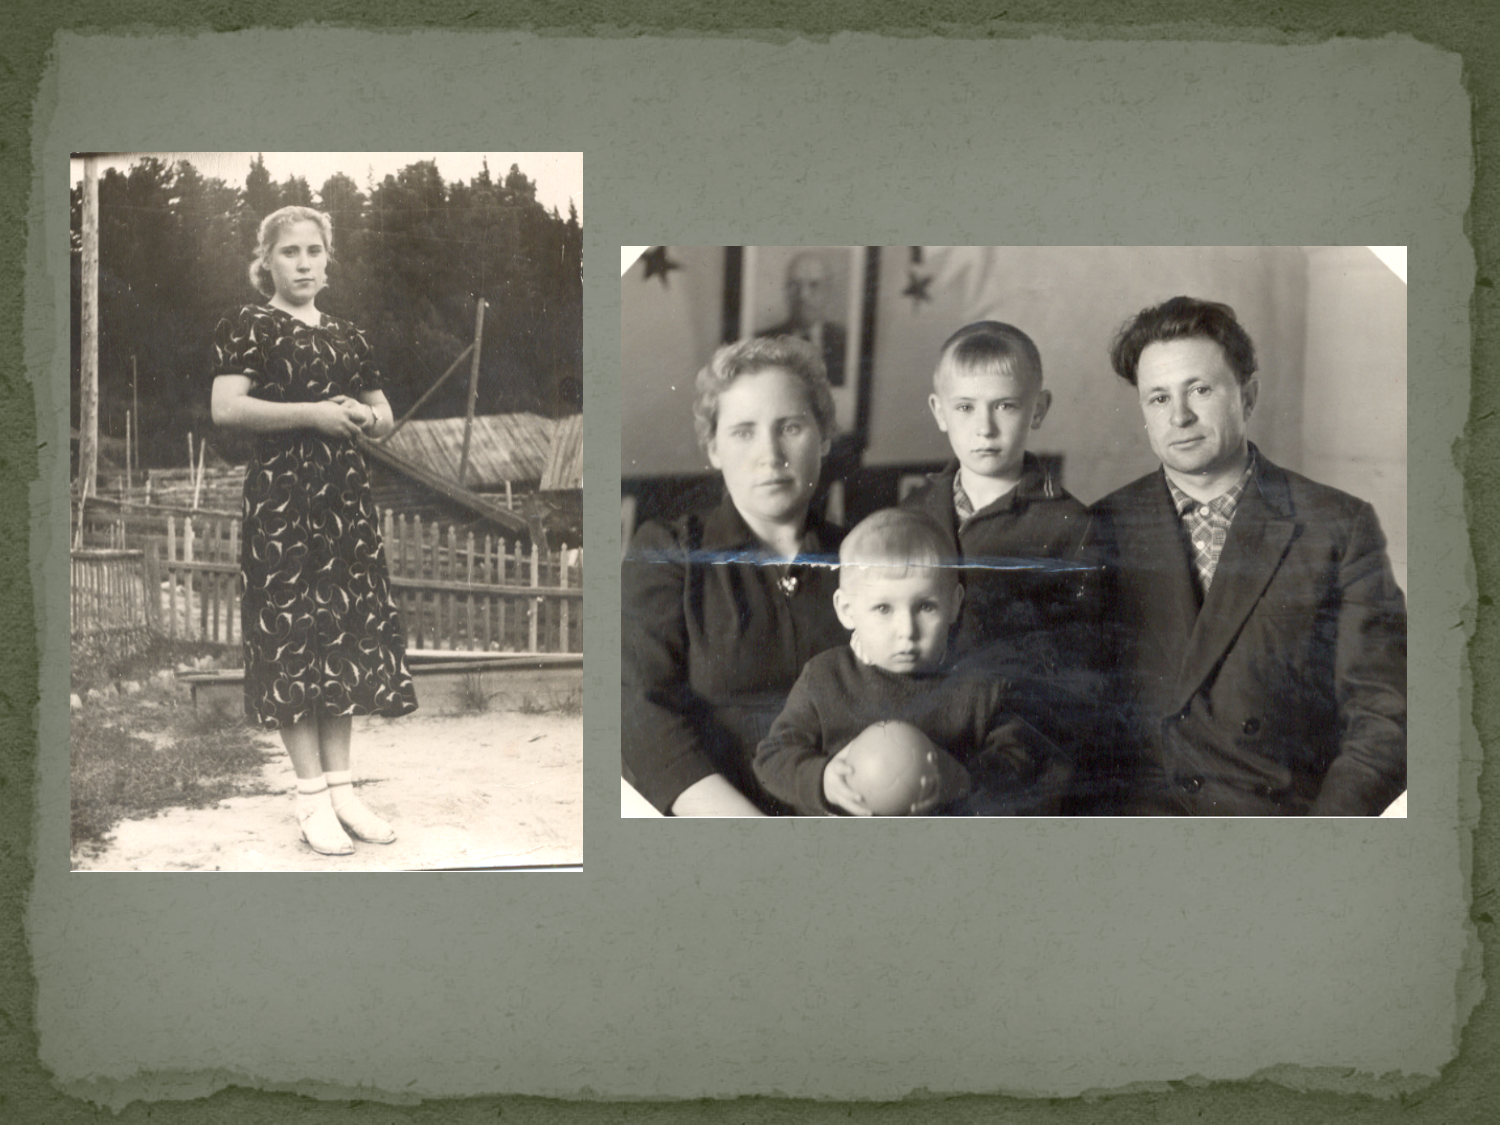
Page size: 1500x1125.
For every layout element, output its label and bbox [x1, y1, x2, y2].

picture [70, 152, 583, 872]
picture [621, 246, 1407, 819]
